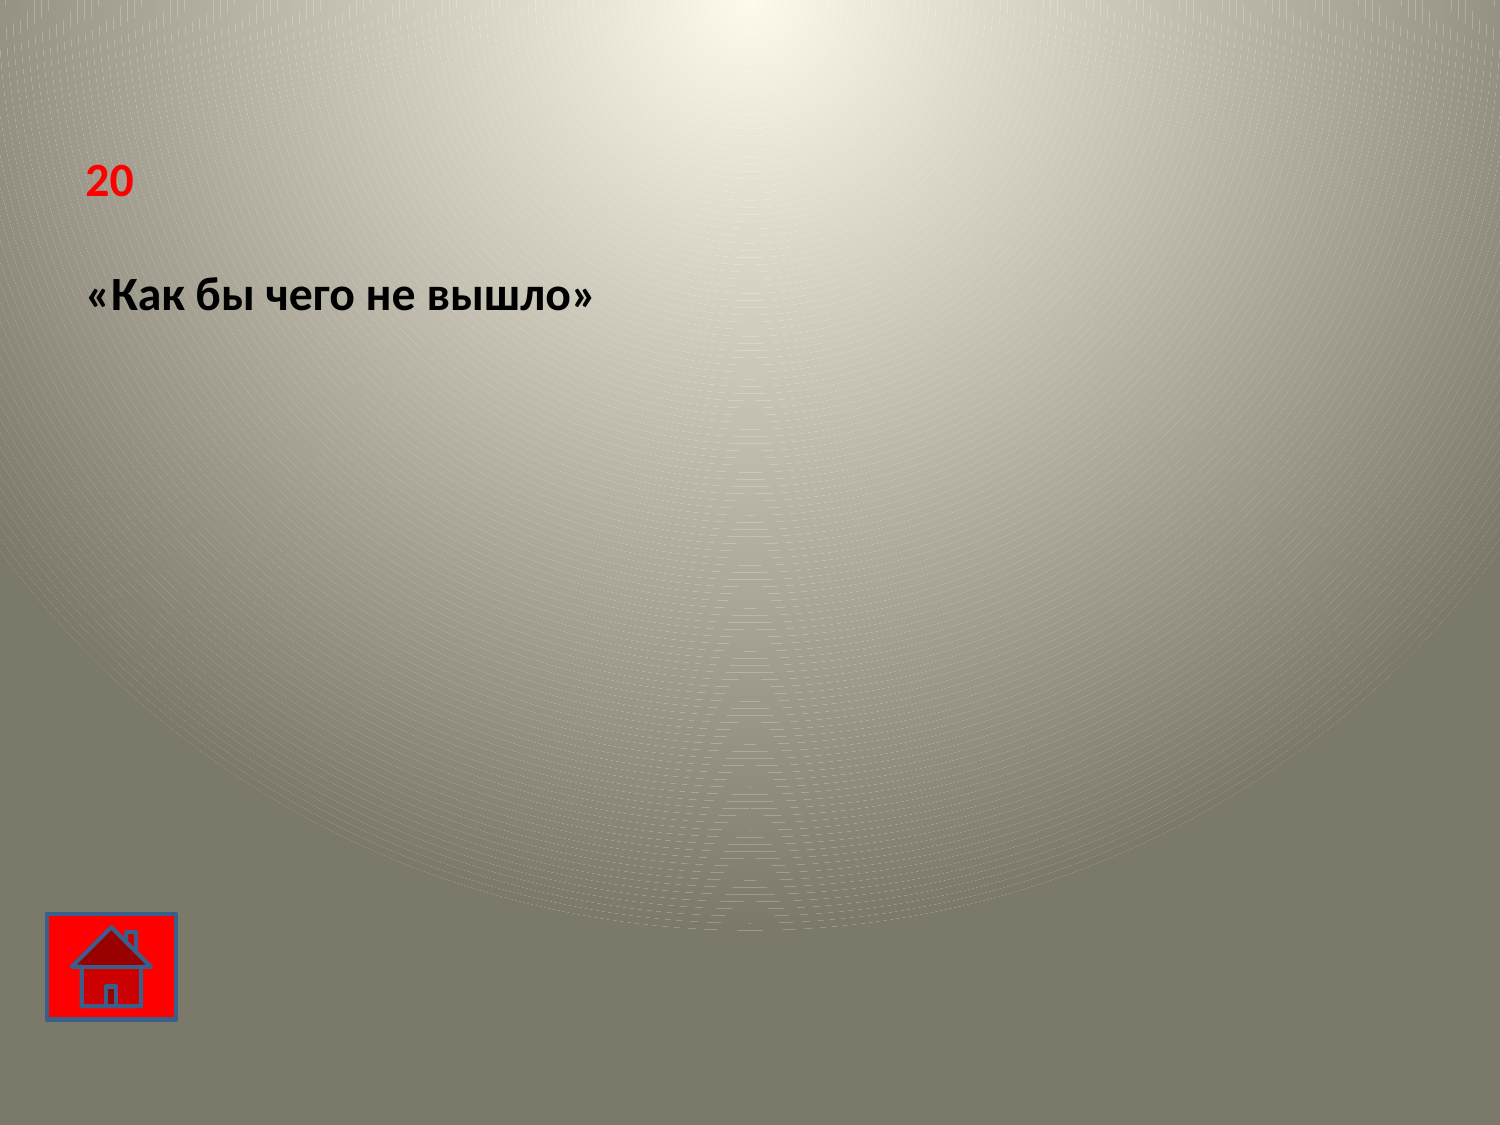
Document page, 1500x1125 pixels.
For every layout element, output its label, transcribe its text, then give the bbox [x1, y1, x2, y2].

text_box [45, 912, 178, 1022]
title 20 «Как бы чего не вышло» [70, 140, 1421, 329]
